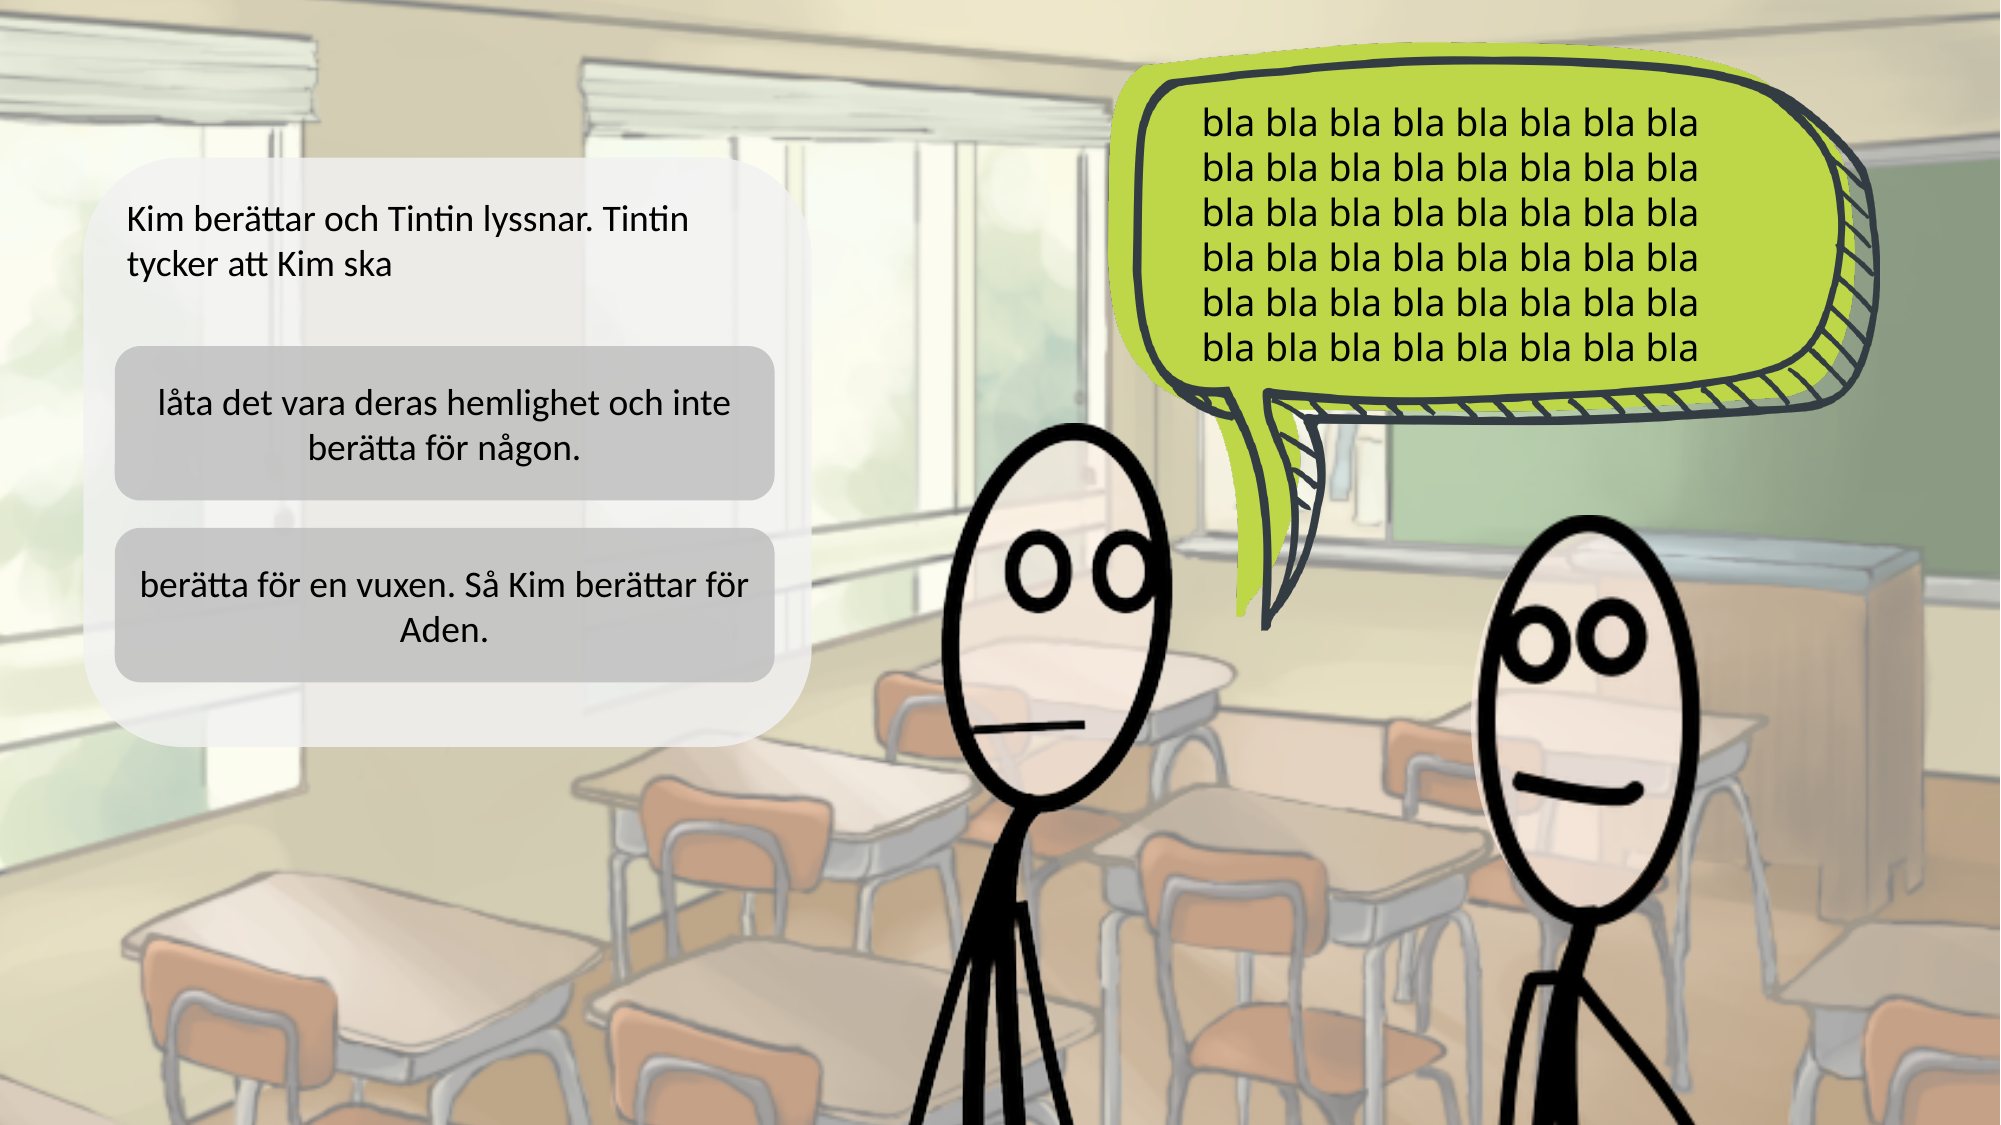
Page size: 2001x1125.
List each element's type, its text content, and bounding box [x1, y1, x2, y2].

picture [698, 40, 1884, 1125]
text_box Kim berättar och Tintin lyssnar. Tintin tycker att Kim ska [82, 156, 813, 748]
text_box låta det vara deras hemlighet och inte berätta för någon. [113, 345, 776, 502]
text_box berätta för en vuxen. Så Kim berättar för Aden. [113, 526, 698, 684]
